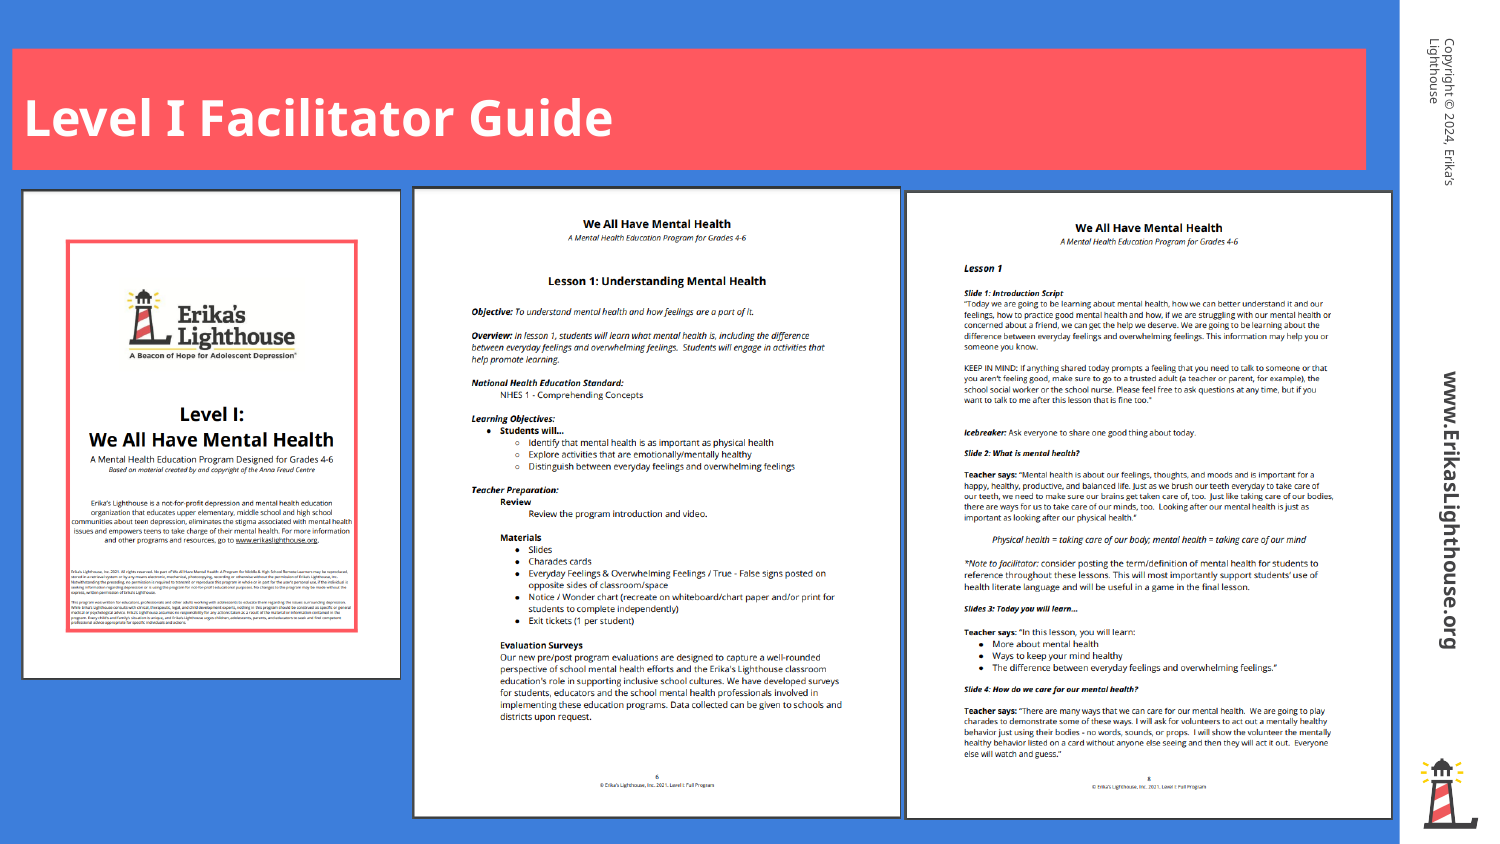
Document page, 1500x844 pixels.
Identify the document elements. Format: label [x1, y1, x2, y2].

text_box [12, 48, 1367, 171]
picture [20, 189, 401, 680]
picture [1399, 743, 1500, 844]
picture [904, 190, 1394, 821]
picture [411, 186, 901, 819]
